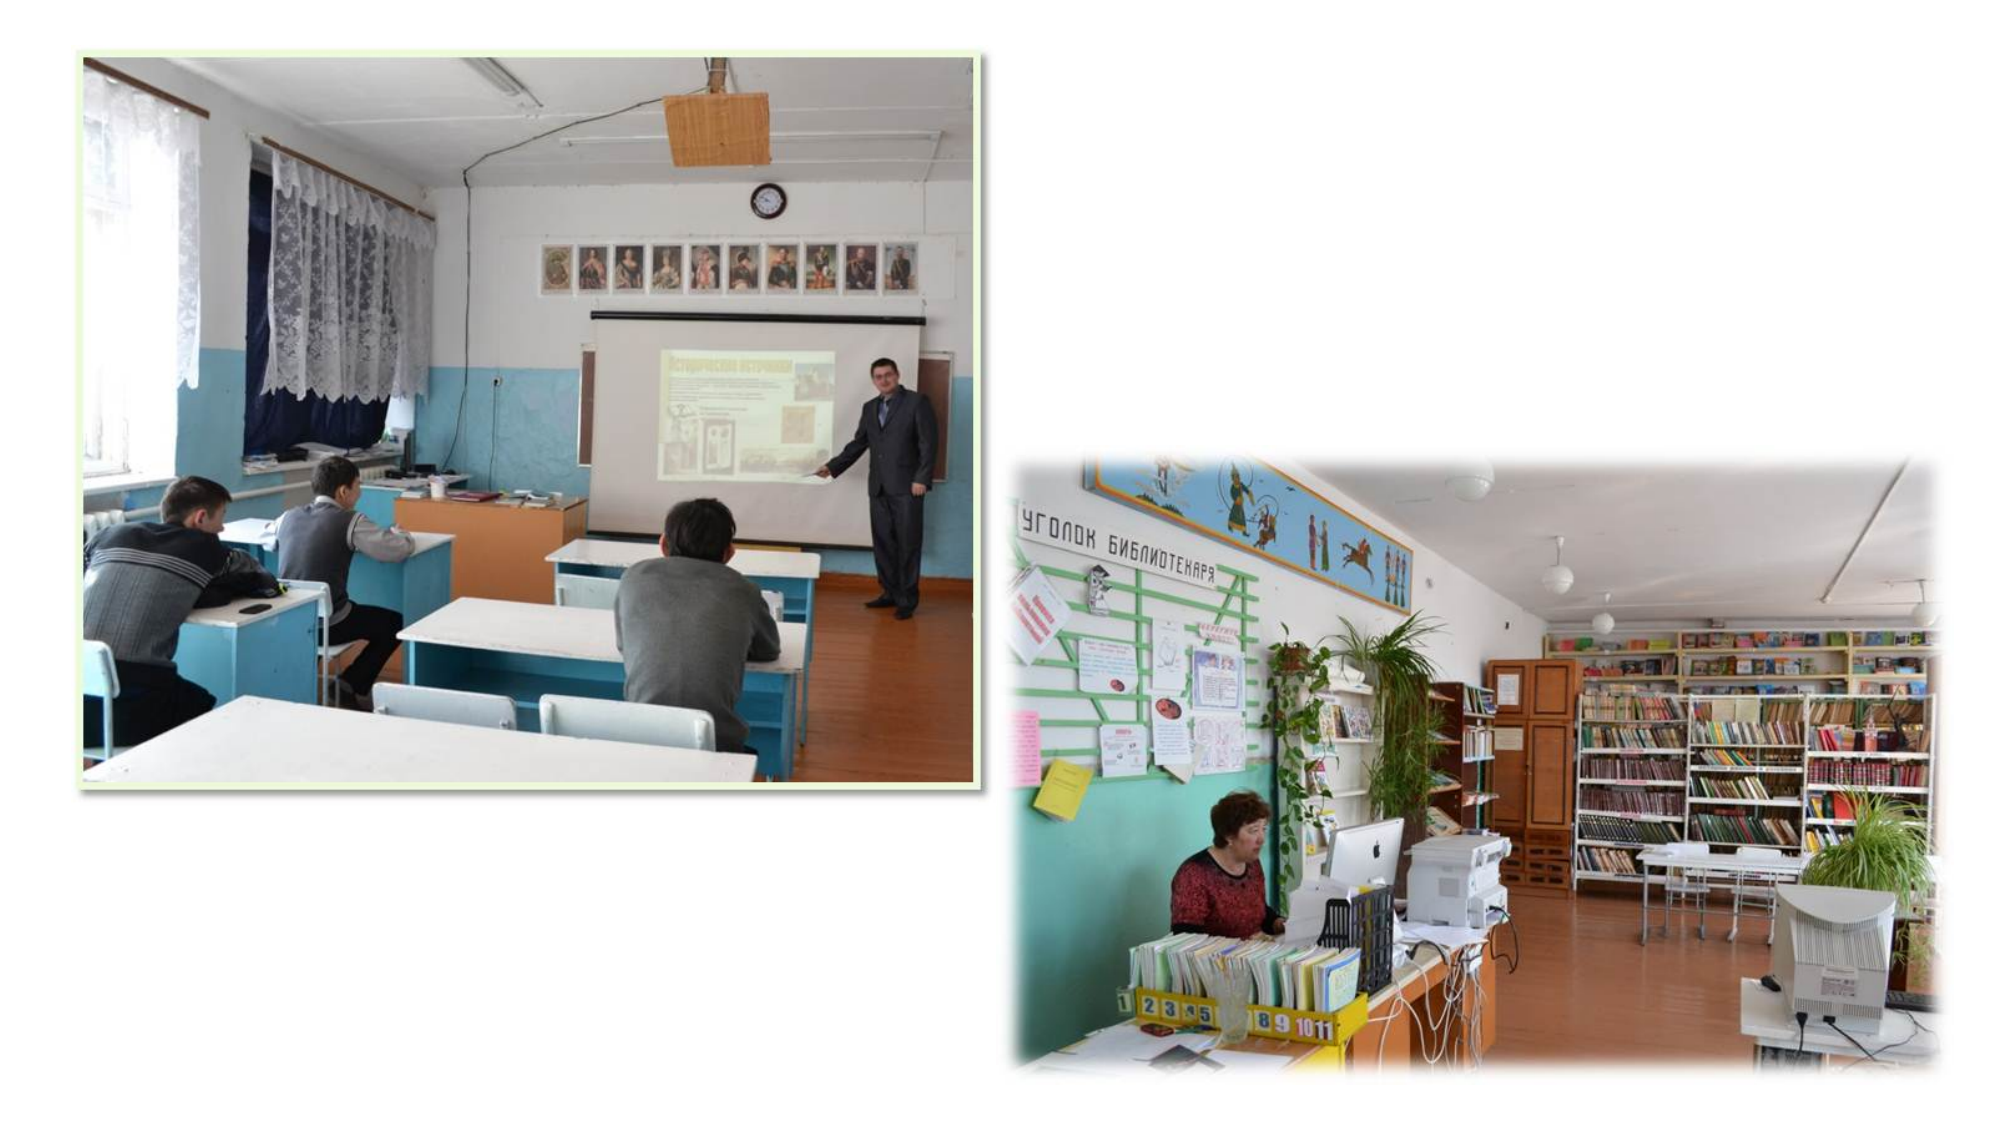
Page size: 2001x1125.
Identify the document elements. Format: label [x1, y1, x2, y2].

picture [71, 45, 997, 807]
list [996, 445, 1954, 1085]
